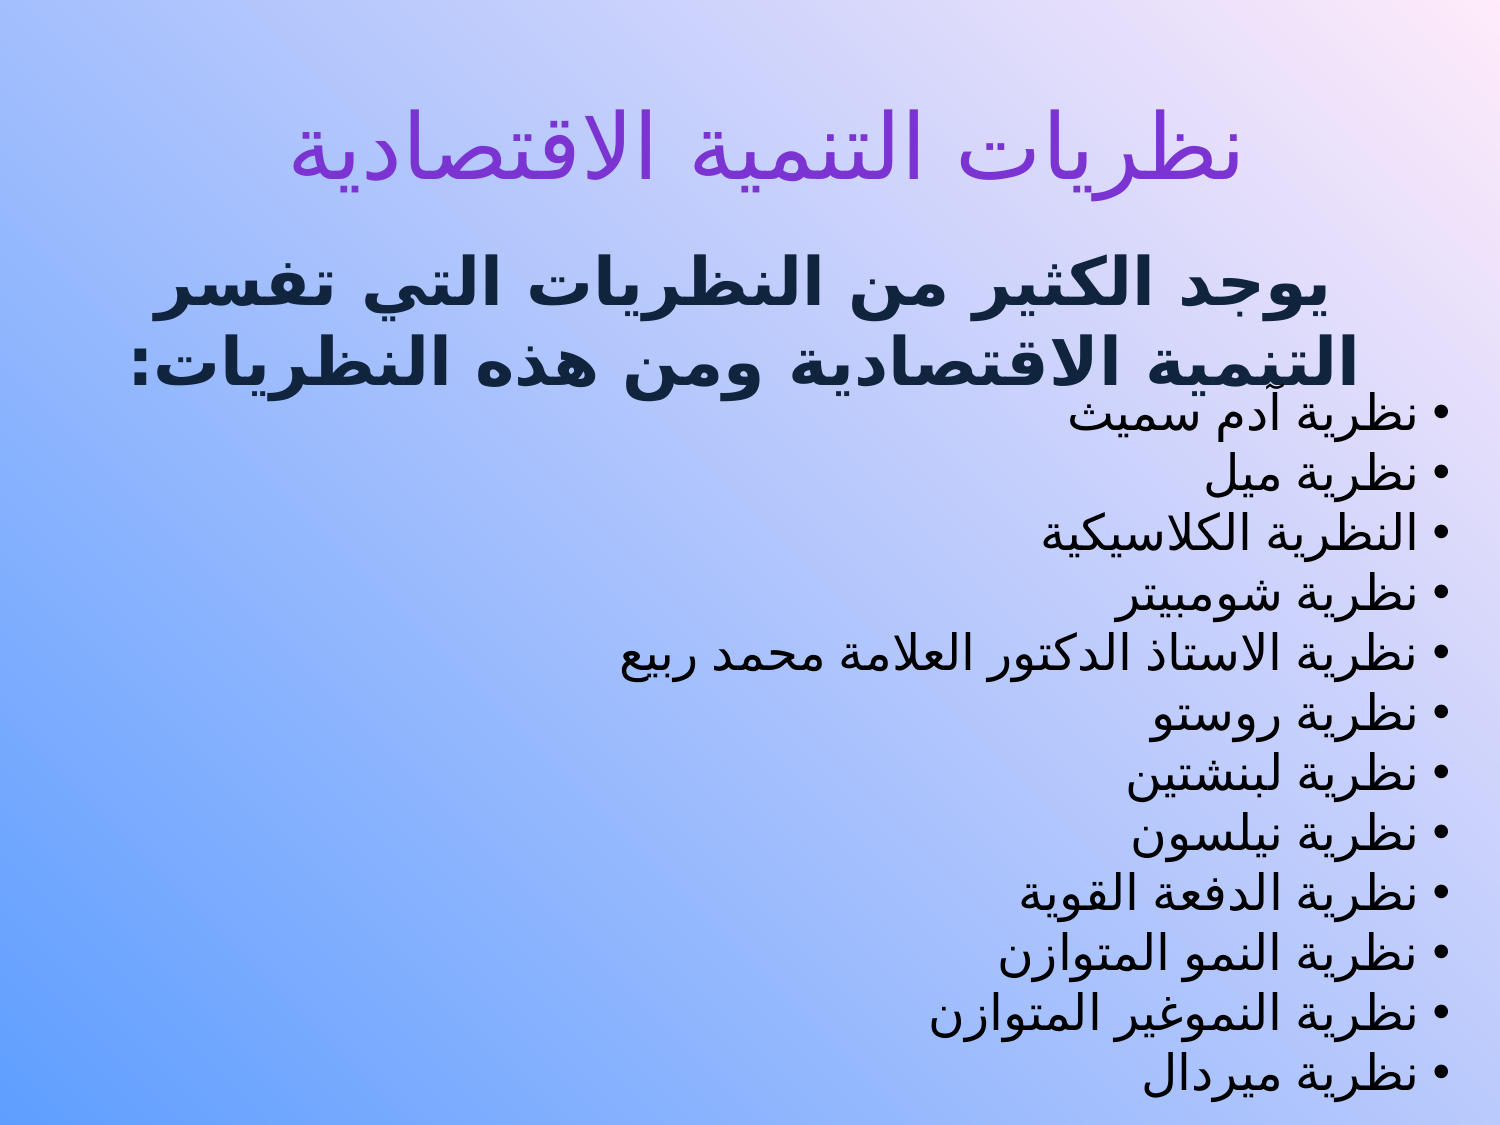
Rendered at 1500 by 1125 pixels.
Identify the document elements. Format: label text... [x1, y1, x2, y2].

title نظريات التنمية الاقتصادية [112, 0, 1424, 231]
subtitle يوجد الكثير من النظريات التي تفسر التنمية الاقتصادية ومن هذه النظريات: [64, 231, 1424, 373]
text_box نظرية آدم سميث نظرية ميل النظرية الكلاسيكية نظرية شومبيتر نظرية الاستاذ الدكتور العلامة محمد ربيع نظرية روستو نظرية لبنشتين نظرية نيلسون نظرية الدفعة القوية نظرية النمو المتوازن نظرية النموغير المتوازن نظرية ميردال [53, 373, 1465, 1109]
